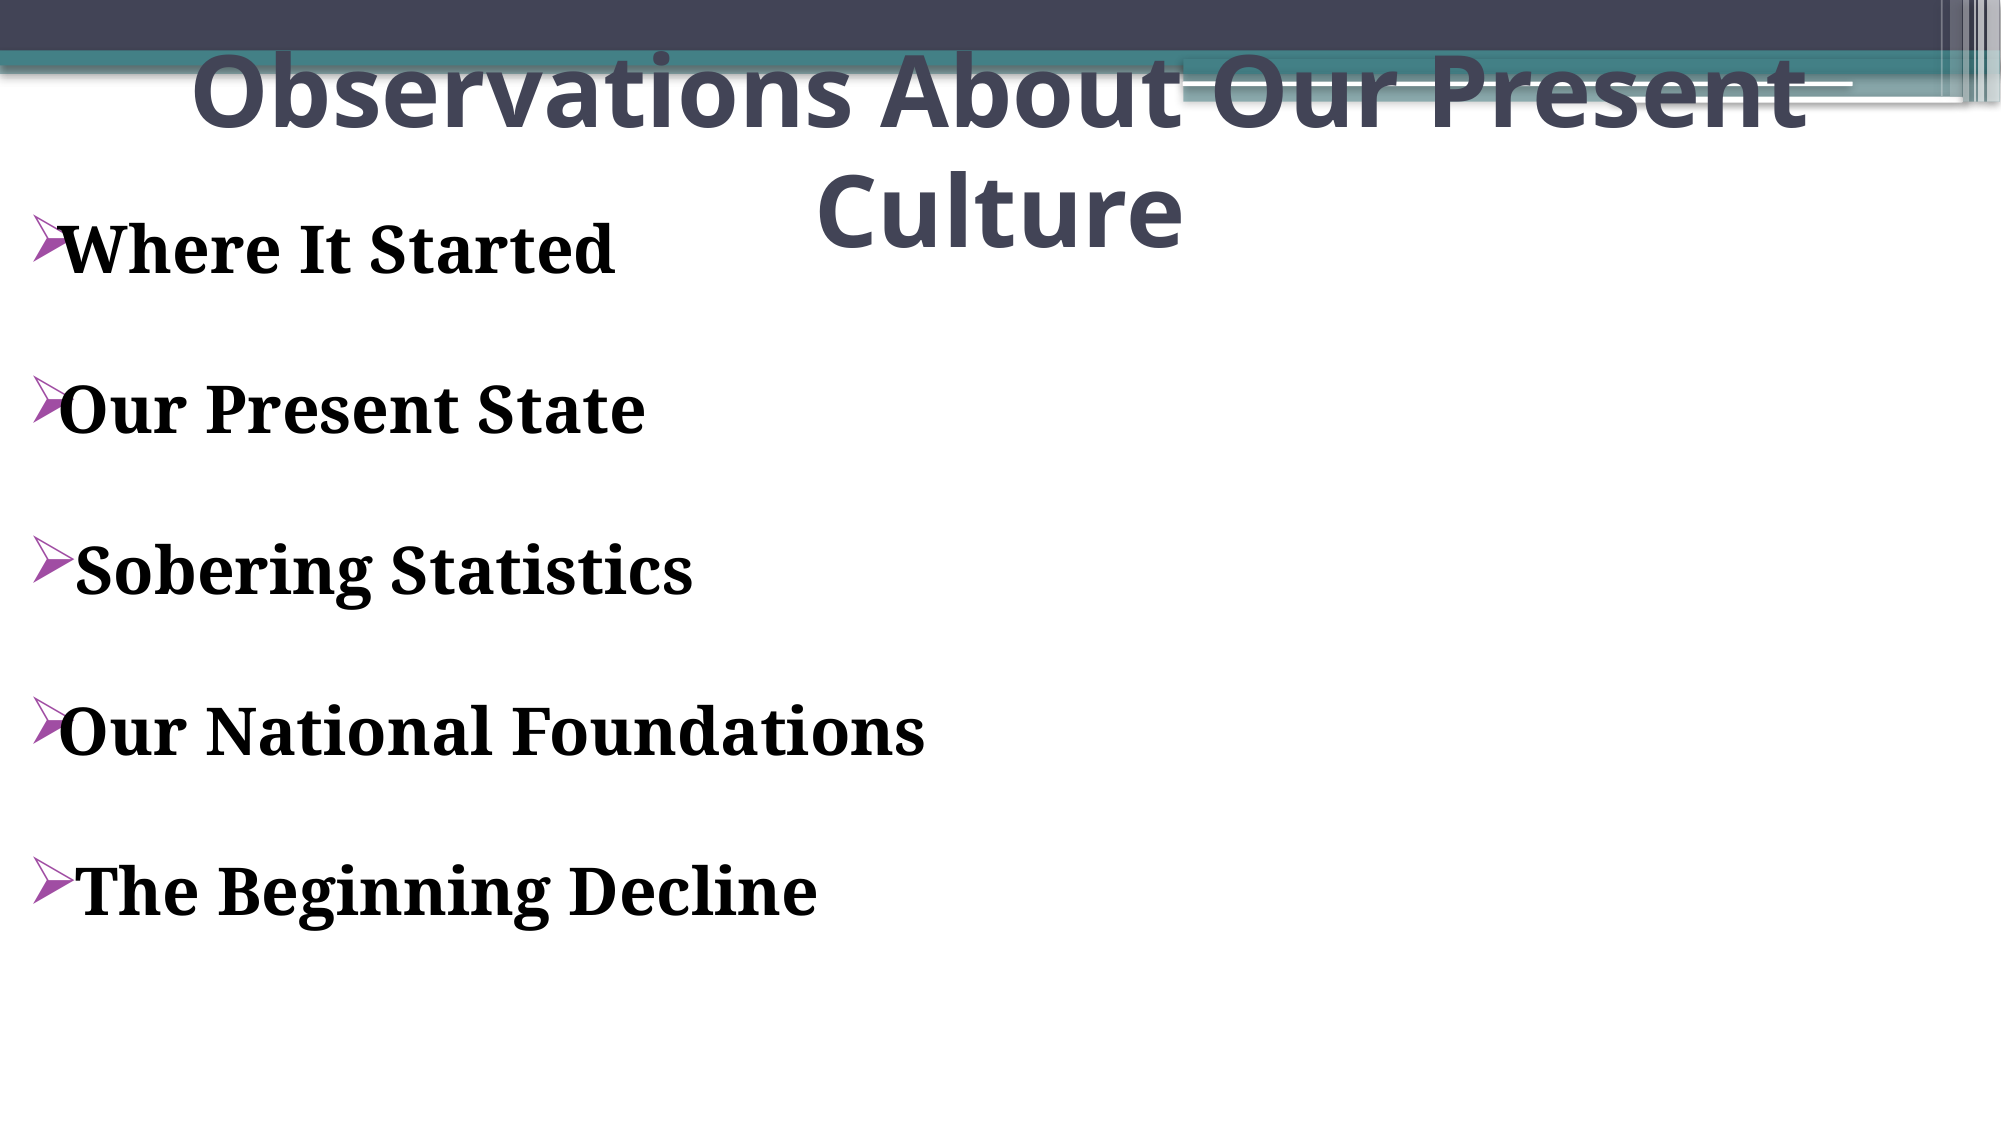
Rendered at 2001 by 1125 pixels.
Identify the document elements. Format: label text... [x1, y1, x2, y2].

list Where It Started Our Present State Sobering Statistics Our National Foundations The Beginning Decline [0, 200, 1988, 1125]
title Observations About Our Present Culture [12, 99, 1988, 196]
